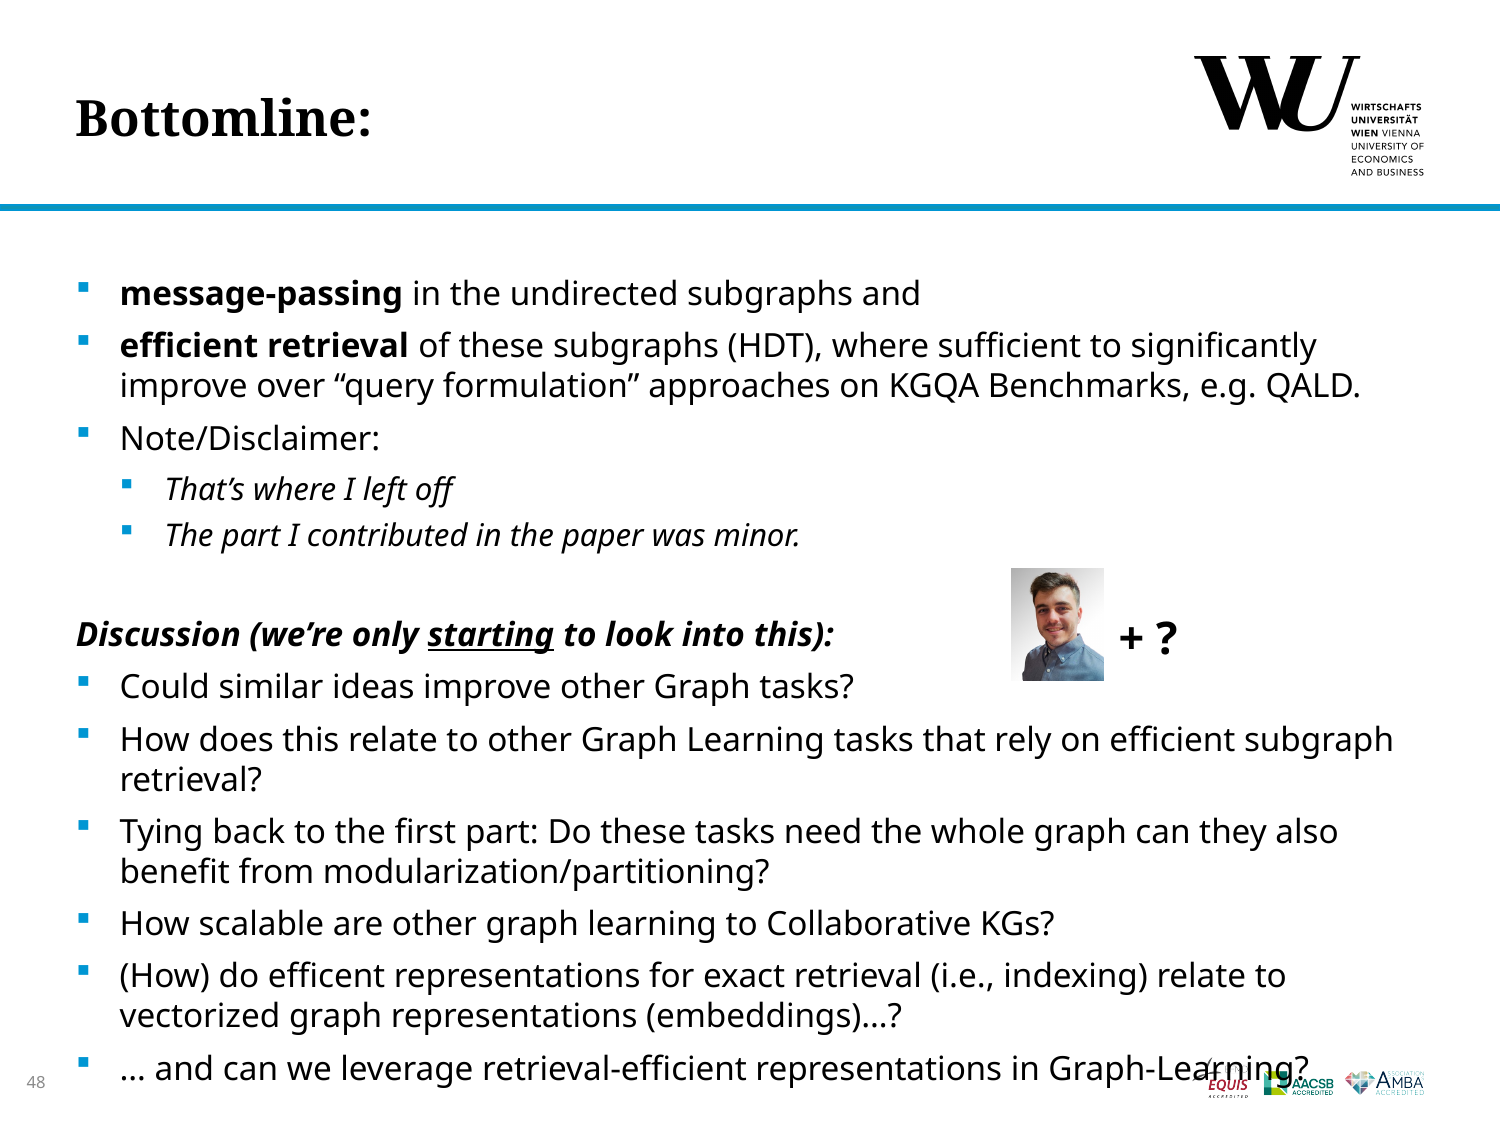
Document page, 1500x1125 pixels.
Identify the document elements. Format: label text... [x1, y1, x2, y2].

picture [1194, 56, 1424, 178]
picture [1011, 568, 1104, 682]
list message-passing in the undirected subgraphs and efficient retrieval of these subgraphs (HDT), where sufficient to significantly improve over “query formulation” approaches on KGQA Benchmarks, e.g. QALD. Note/Disclaimer: That’s where I left off The part I contributed in the paper was minor. Discussion (we’re only starting to look into this): Could similar ideas improve other Graph tasks? How does this relate to other Graph Learning tasks that rely on efficient subgraph retrieval? Tying back to the first part: Do these tasks need the whole graph can they also benefit from modularization/partitioning? How scalable are other graph learning to Collaborative KGs? (How) do efficent representations for exact retrieval (i.e., indexing) relate to vectorized graph representations (embeddings)…? … and can we leverage retrieval-efficient representations in Graph-Learning? [75, 264, 1452, 1098]
text_box 48 [26, 1057, 555, 1109]
text_box + ? [1104, 602, 1229, 671]
title Bottomline: [75, 27, 1167, 206]
